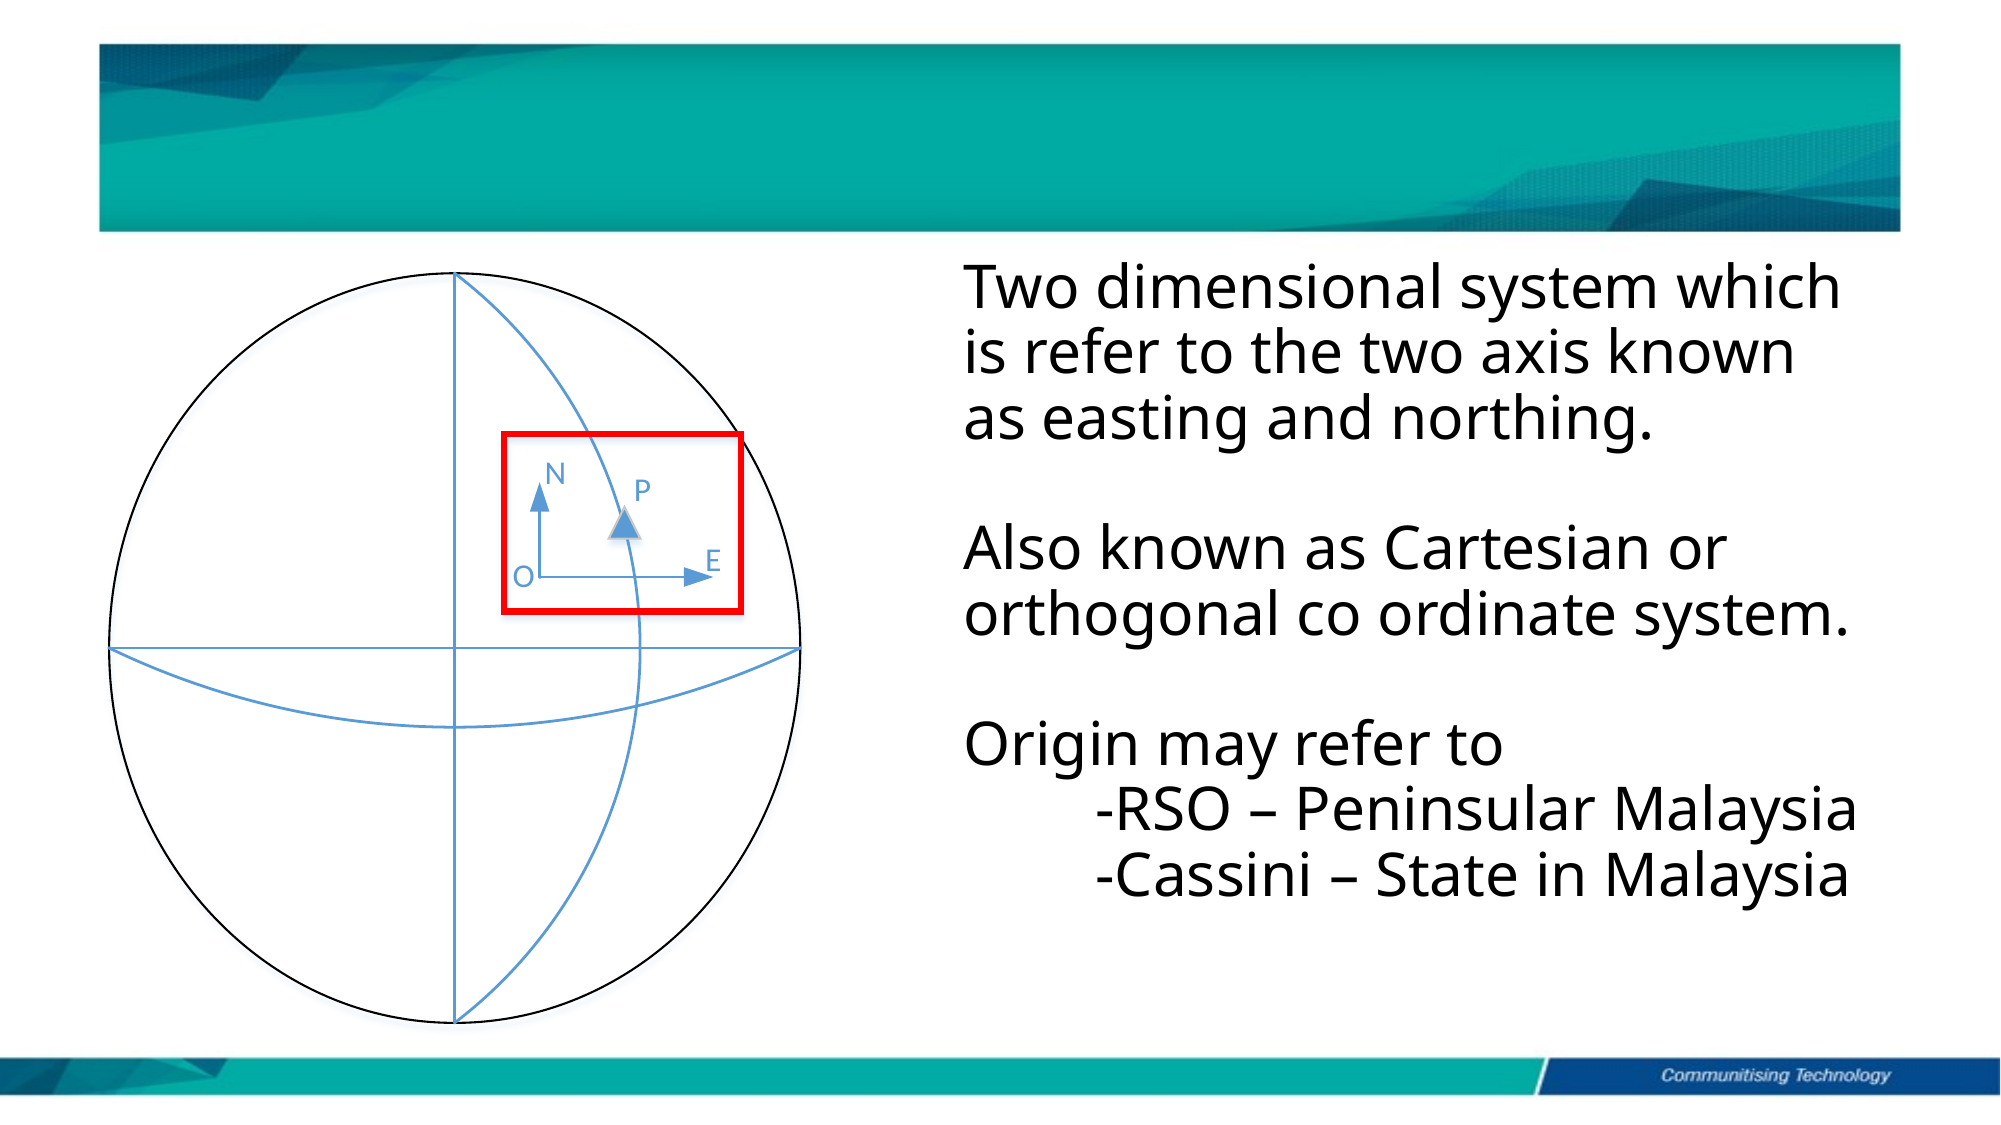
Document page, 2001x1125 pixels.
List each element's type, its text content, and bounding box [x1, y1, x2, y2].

picture [0, 0, 2001, 1125]
title Two dimensional system which is refer to the two axis known as easting and northing. Also known as Cartesian or orthogonal co ordinate system. Origin may refer to -RSO – Peninsular Malaysia -Cassini – State in Malaysia [948, 244, 1878, 1060]
